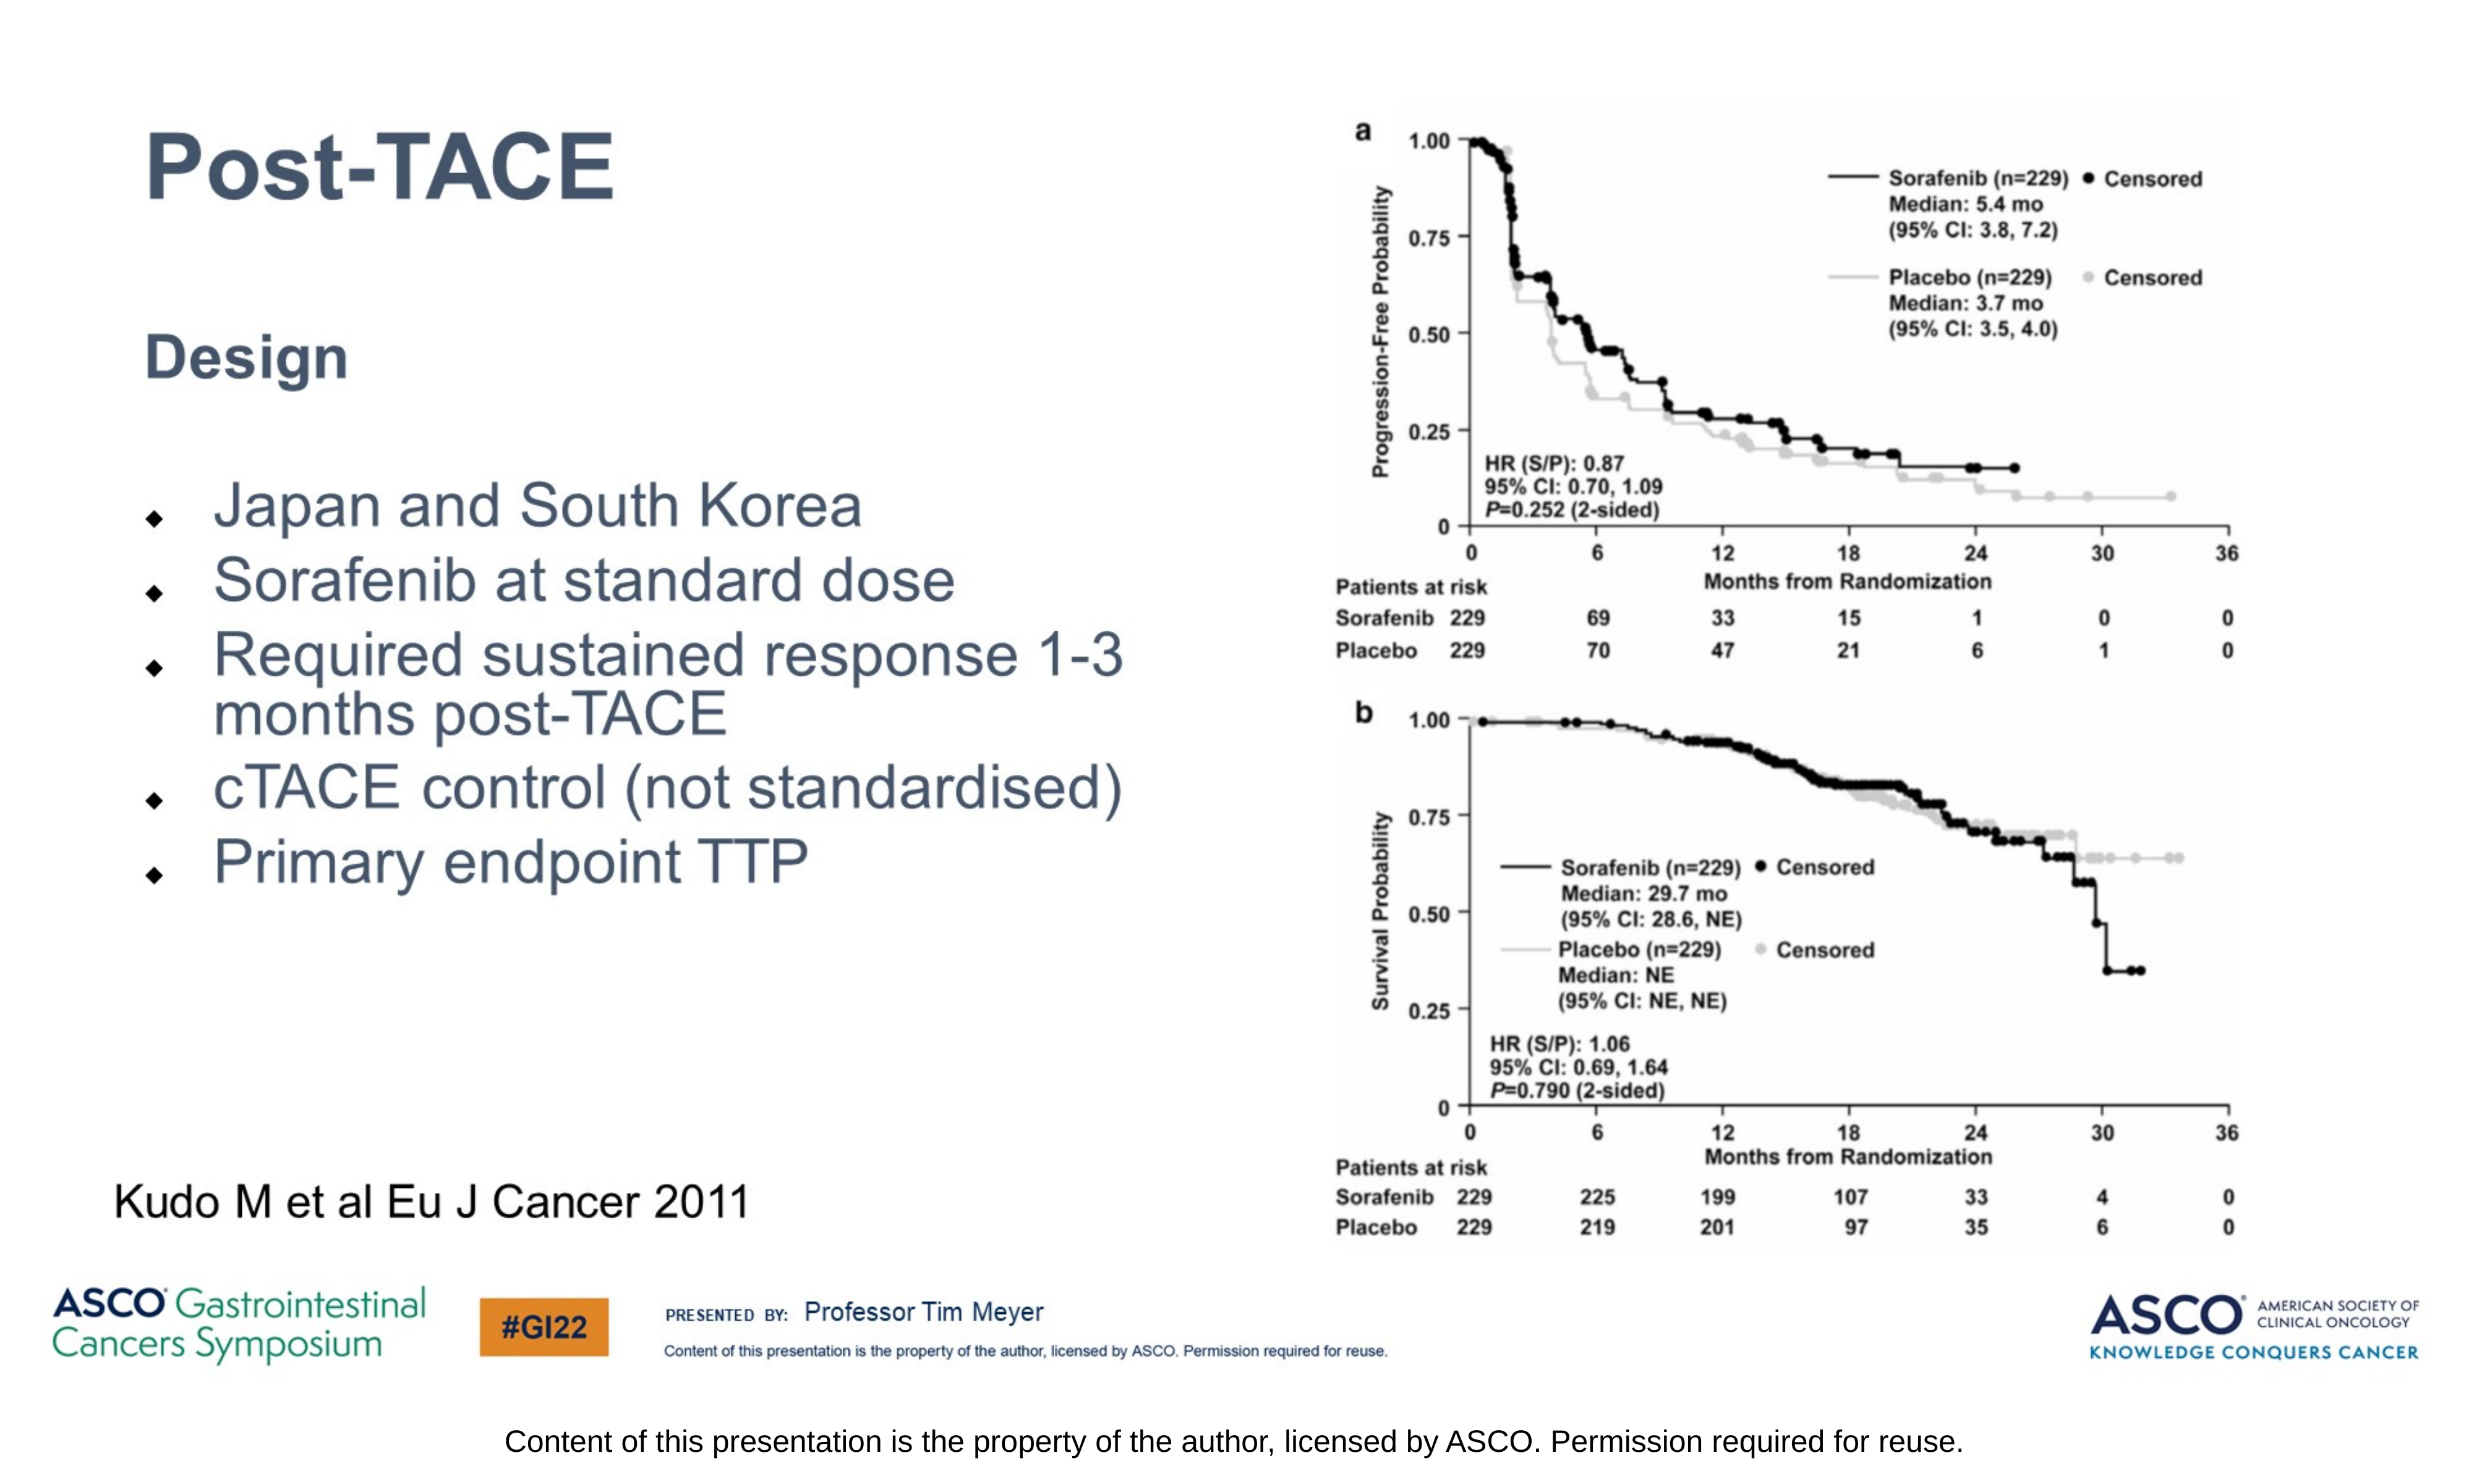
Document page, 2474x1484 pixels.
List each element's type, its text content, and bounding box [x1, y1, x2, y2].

picture [2, 0, 2472, 1389]
text_box Content of this presentation is the property of the author, licensed by ASCO. Permission required for reuse. [0, 1399, 2474, 1477]
